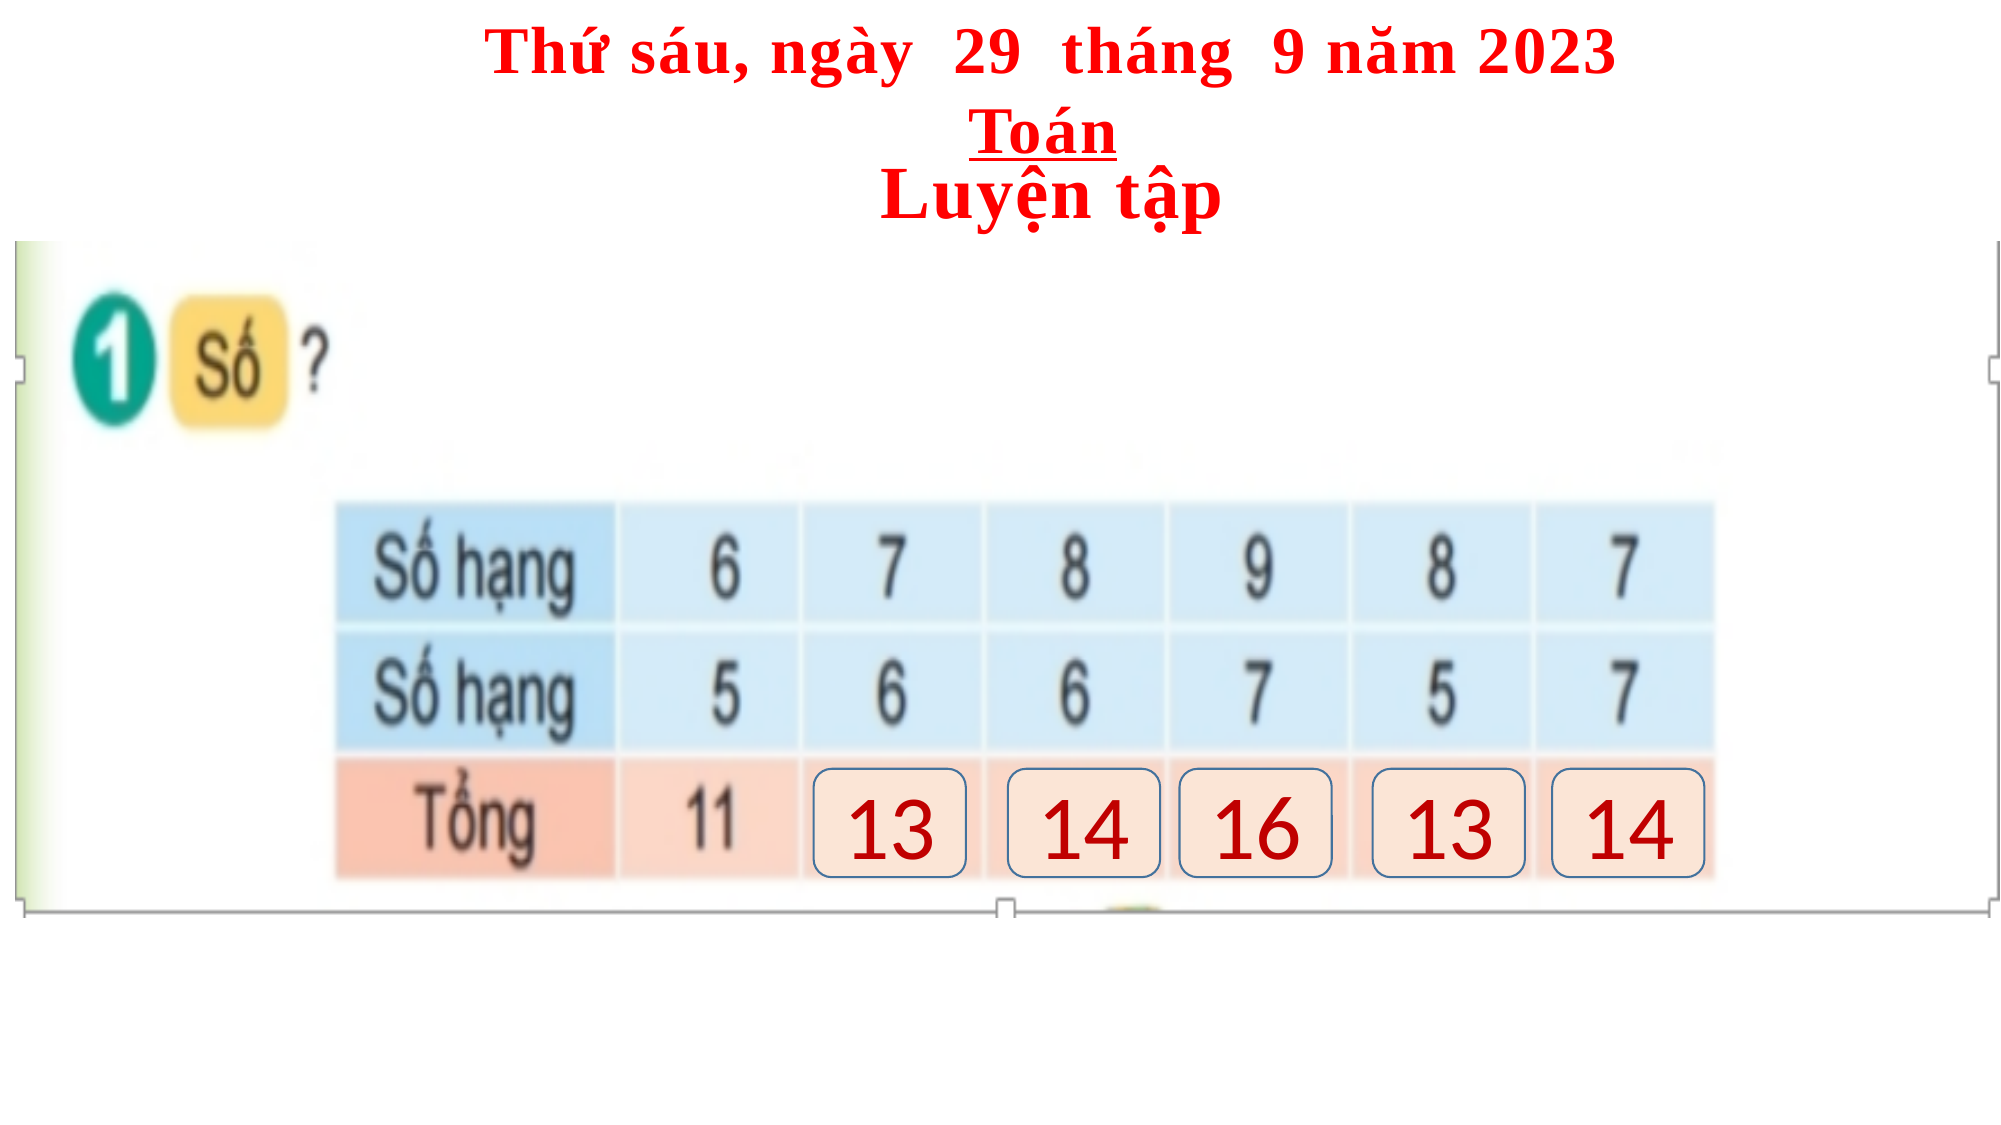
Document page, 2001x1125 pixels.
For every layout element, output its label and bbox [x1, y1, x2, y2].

picture [15, 241, 2000, 918]
text_box [322, 0, 1782, 241]
